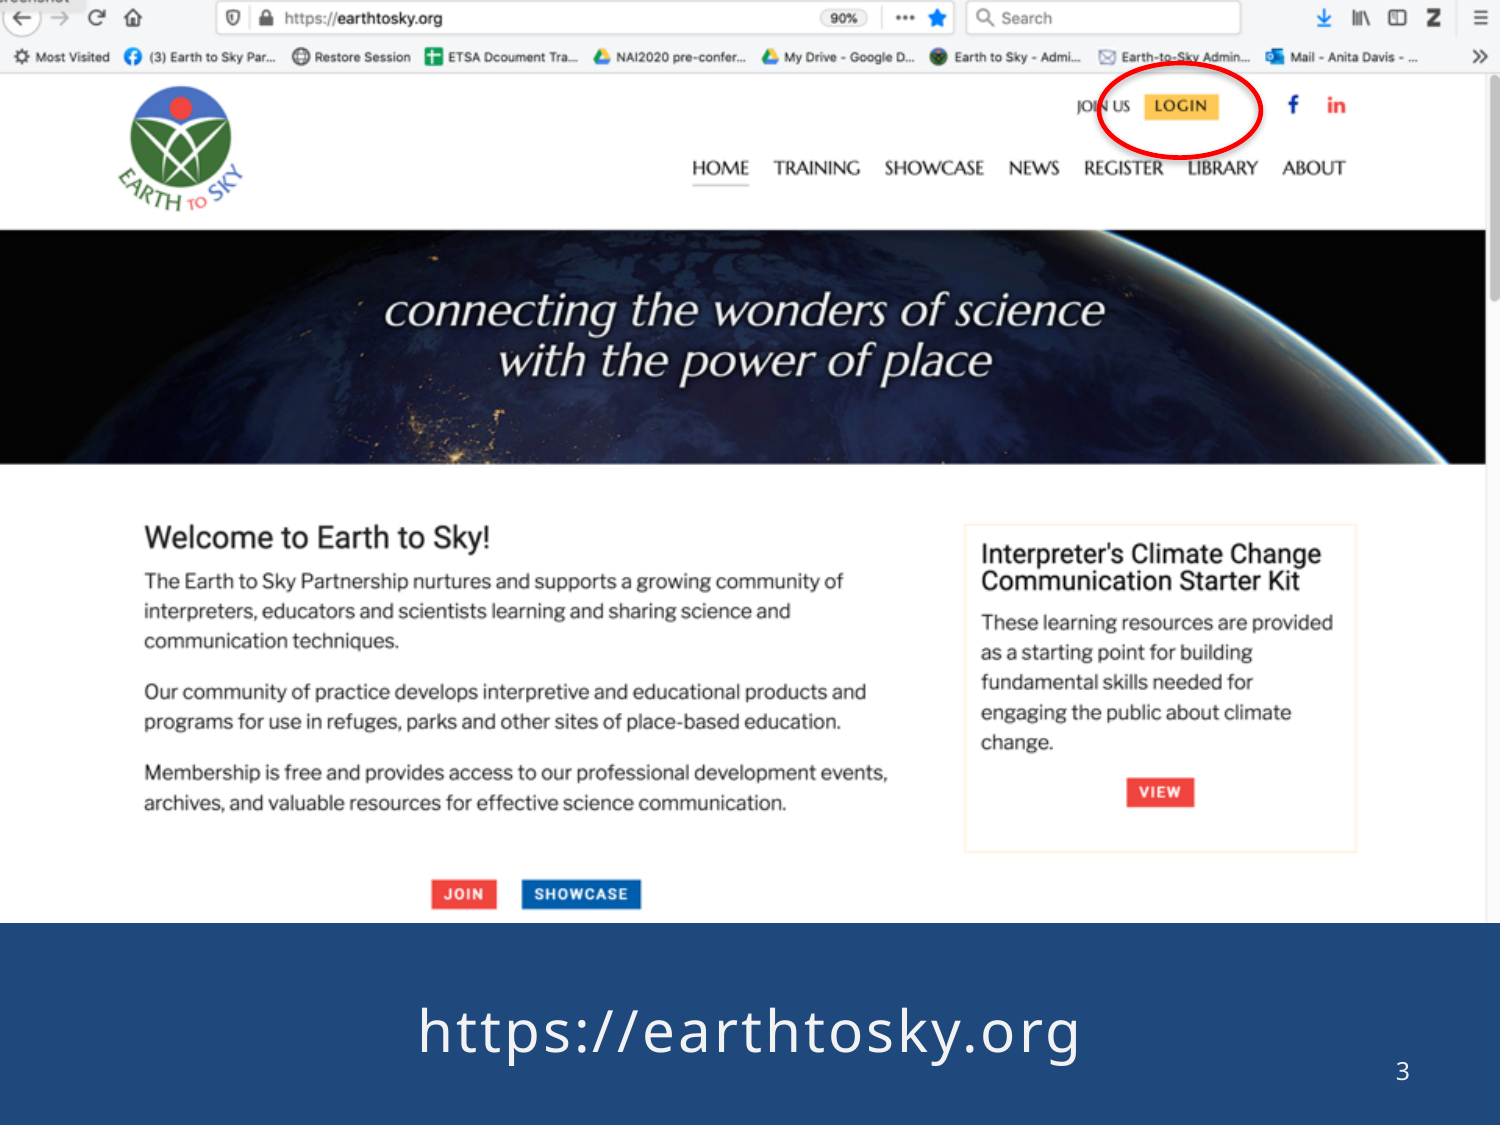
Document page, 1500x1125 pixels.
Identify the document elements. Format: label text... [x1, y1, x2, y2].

picture [0, 0, 1500, 924]
slide_number 3 [1074, 1042, 1425, 1103]
text_box https://earthtosky.org [286, 986, 1214, 1072]
